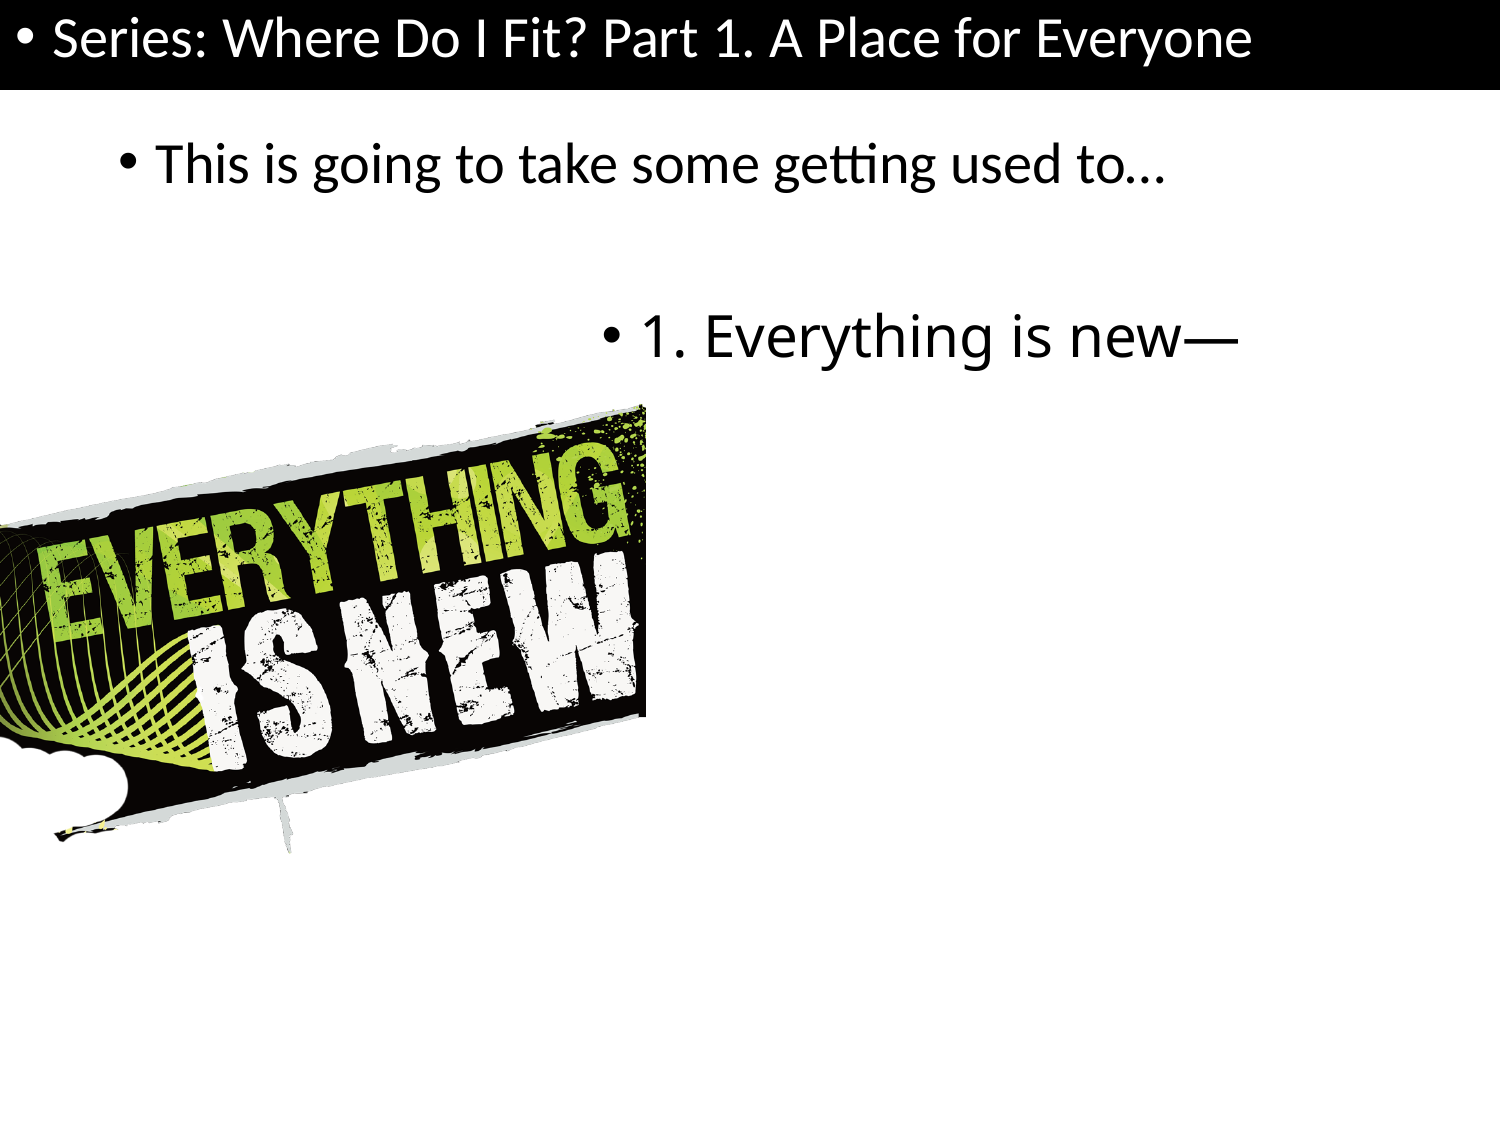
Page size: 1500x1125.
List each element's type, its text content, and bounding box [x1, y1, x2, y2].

list This is going to take some getting used to… [103, 125, 1397, 276]
list 1. Everything is new— New faith New worship New place to meet New faces New friends New language New habits New challenges [586, 299, 1397, 1088]
picture [0, 402, 646, 854]
text_box Series: Where Do I Fit? Part 1. A Place for Everyone [0, 0, 1500, 90]
